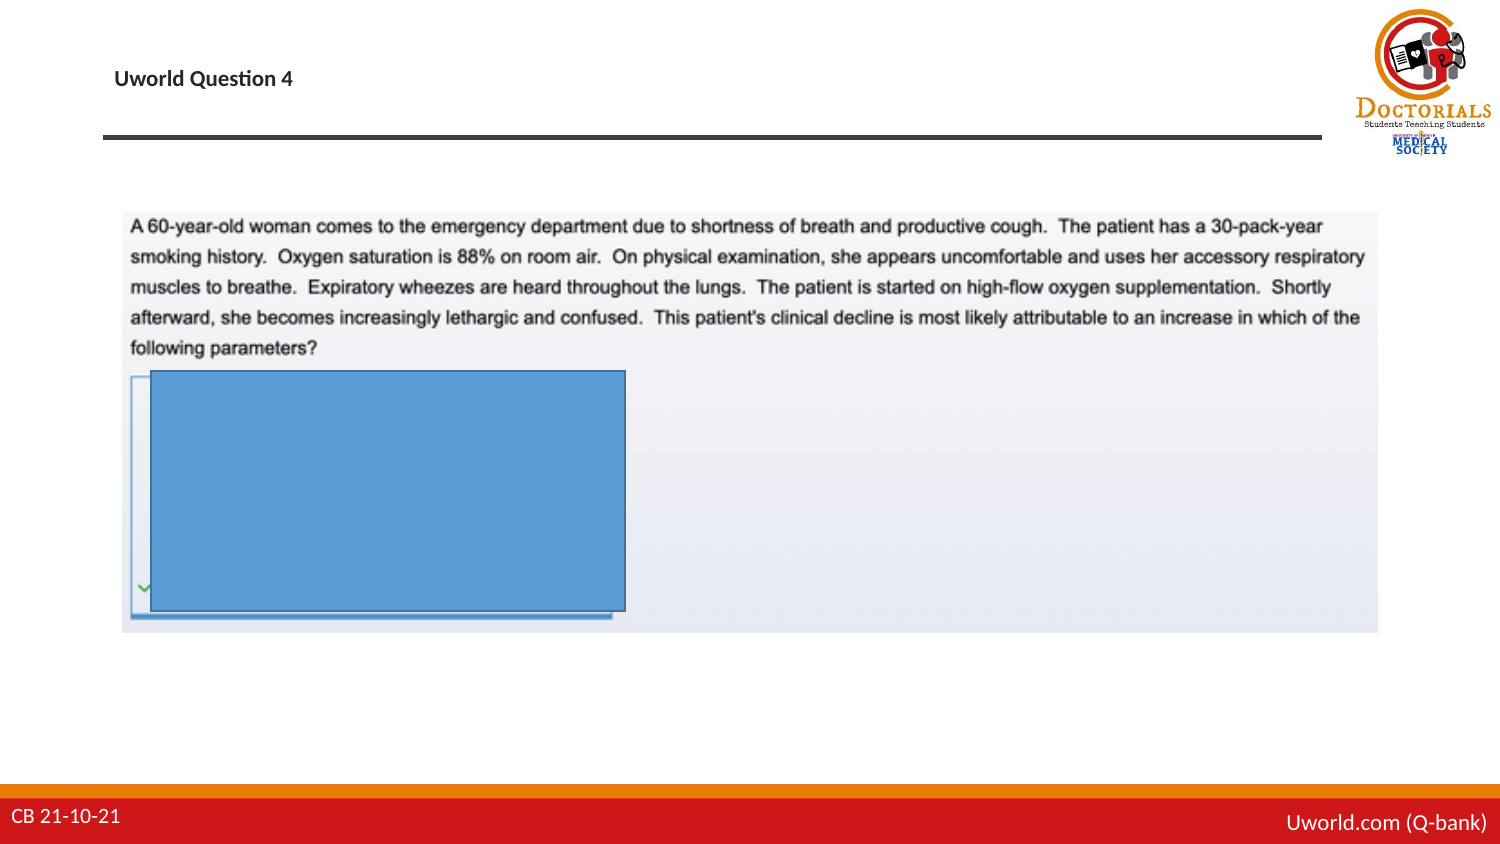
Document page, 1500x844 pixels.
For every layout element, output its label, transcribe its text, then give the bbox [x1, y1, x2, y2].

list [121, 211, 1378, 633]
title Uworld Question 4 [103, 19, 1397, 138]
list CB 21-10-21 [0, 803, 474, 844]
picture [1351, 5, 1496, 160]
list Uworld.com (Q-bank) [1007, 805, 1500, 842]
